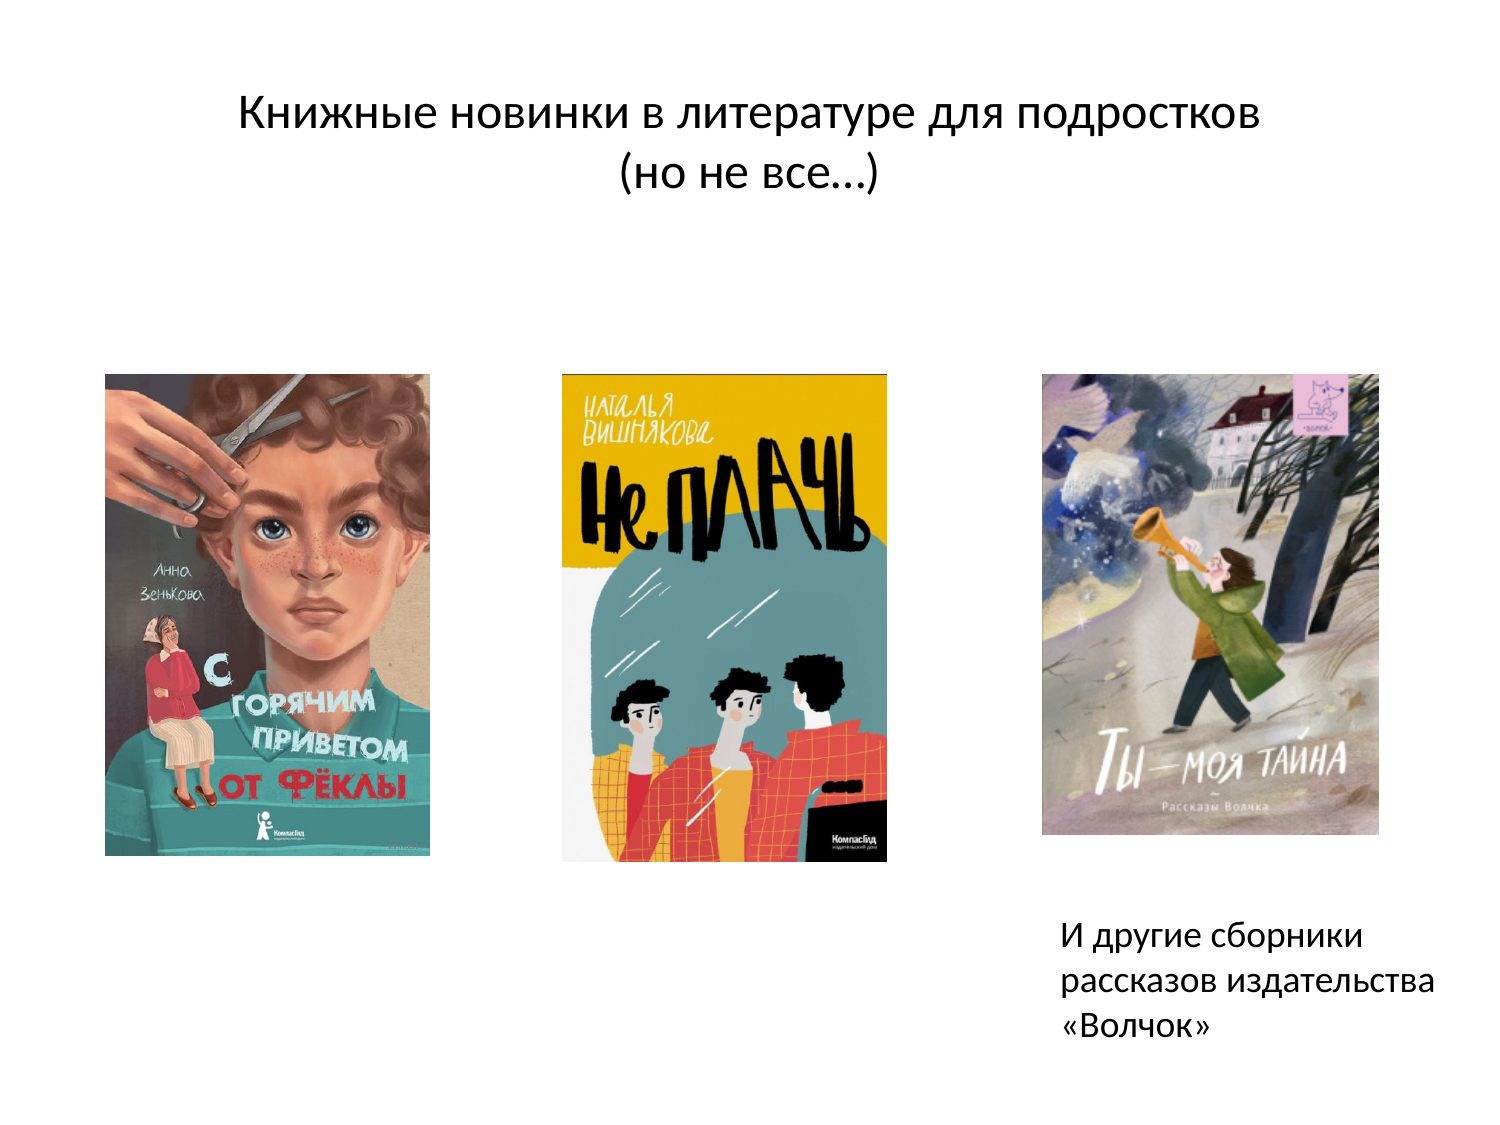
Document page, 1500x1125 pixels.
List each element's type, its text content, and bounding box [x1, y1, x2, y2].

picture [562, 374, 887, 862]
picture [105, 374, 430, 856]
text_box И другие сборники рассказов издательства «Волчок» [1045, 902, 1451, 1053]
title Книжные новинки в литературе для подростков (но не все…) [75, 45, 1425, 233]
picture [1042, 374, 1380, 835]
